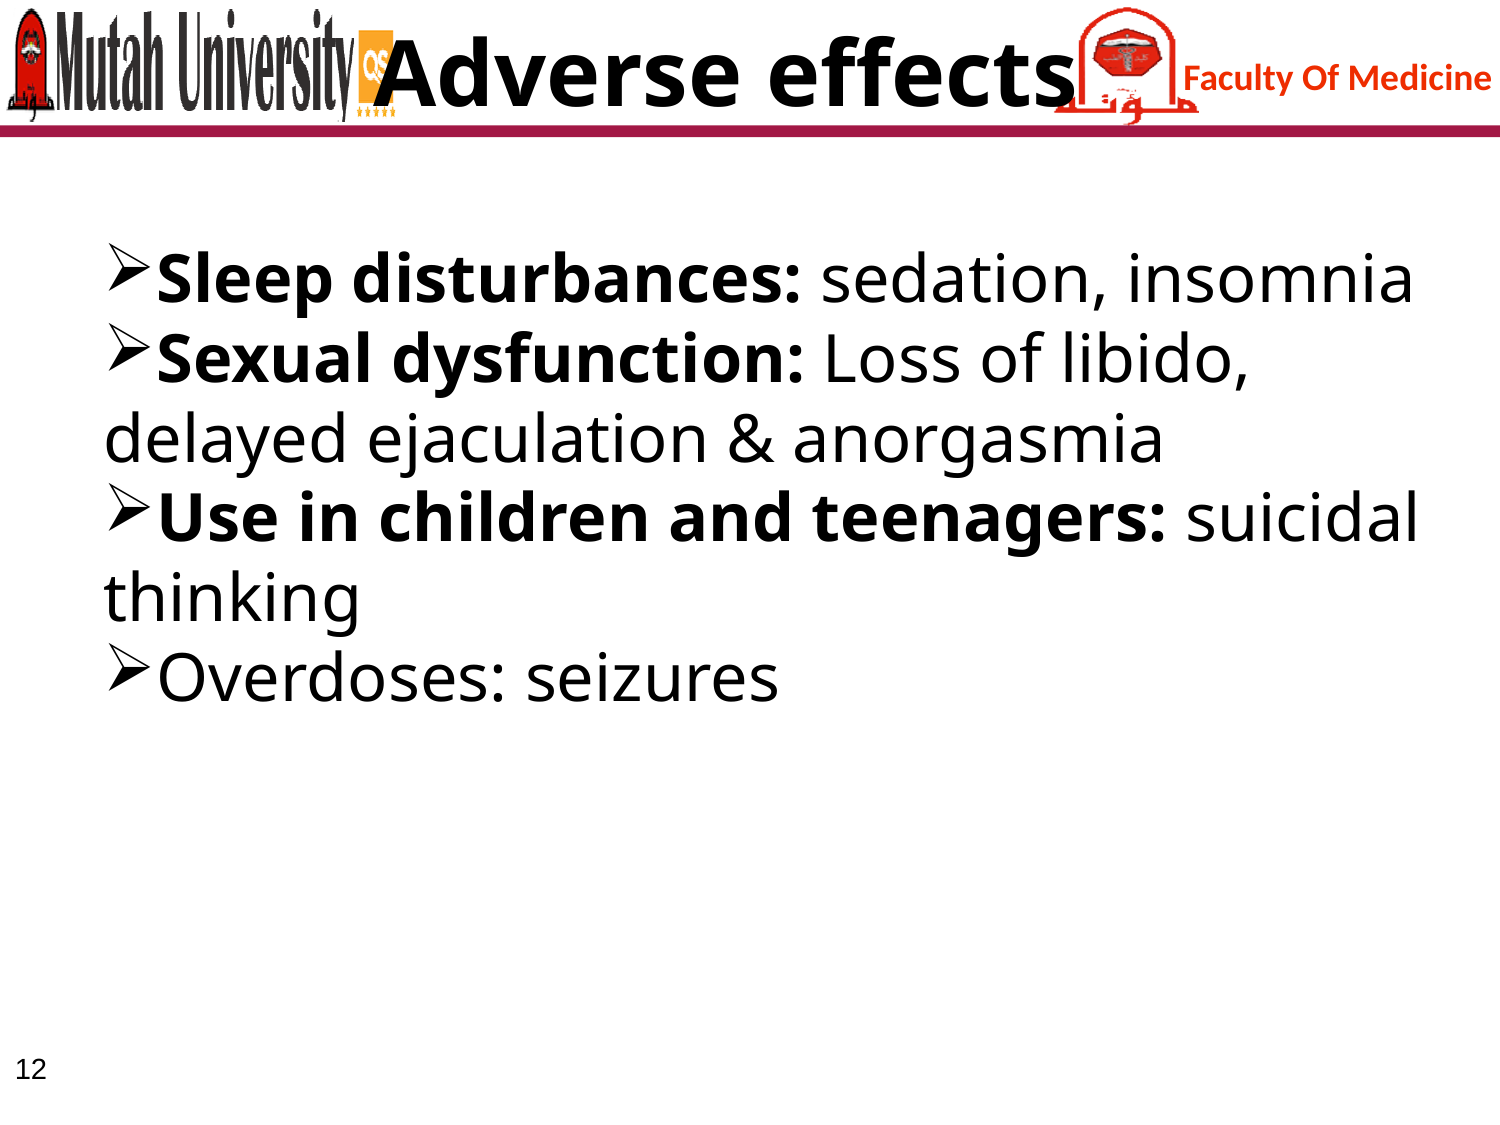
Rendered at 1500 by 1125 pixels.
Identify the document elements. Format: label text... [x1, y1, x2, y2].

slide_number 12 [0, 1042, 350, 1103]
picture [5, 7, 88, 122]
subtitle Sleep disturbances: sedation, insomnia Sexual dysfunction: Loss of libido, delayed ejaculation & anorgasmia Use in children and teenagers: suicidal thinking Overdoses: seizures [88, 227, 1471, 882]
title Adverse effects [88, 7, 1364, 227]
